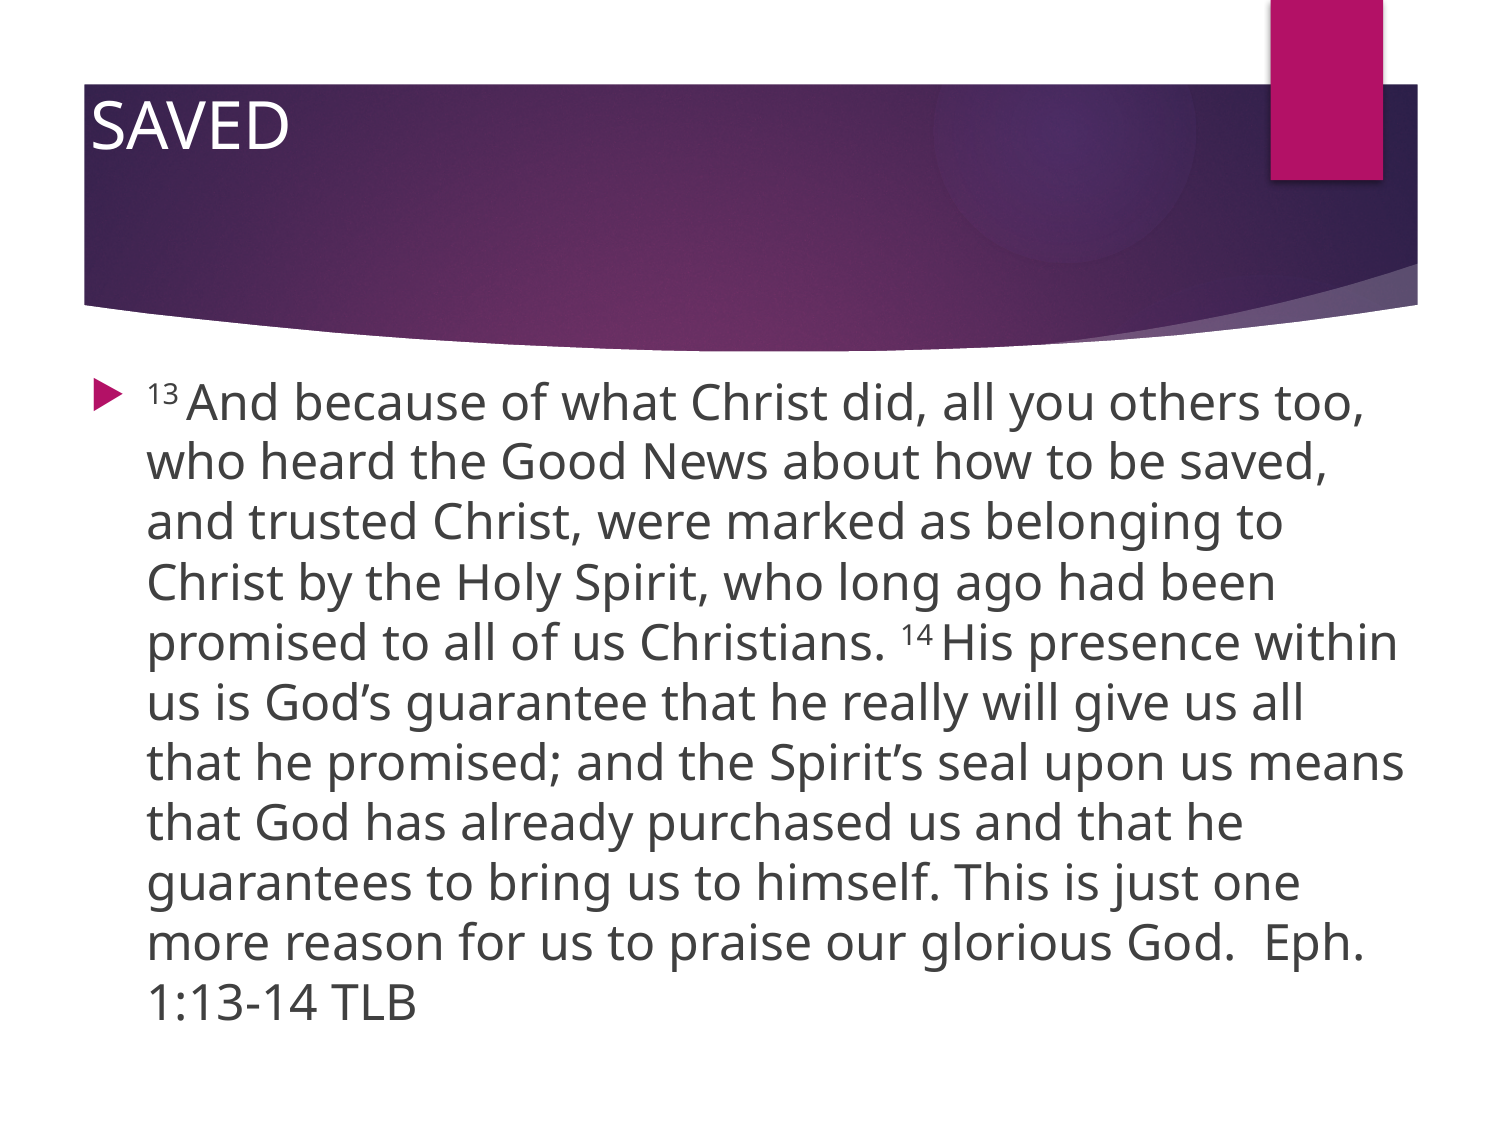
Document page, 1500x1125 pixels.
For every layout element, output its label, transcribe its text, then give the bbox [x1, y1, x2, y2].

title SAVED [75, 45, 1425, 200]
list 13 And because of what Christ did, all you others too, who heard the Good News about how to be saved, and trusted Christ, were marked as belonging to Christ by the Holy Spirit, who long ago had been promised to all of us Christians. 14 His presence within us is God’s guarantee that he really will give us all that he promised; and the Spirit’s seal upon us means that God has already purchased us and that he guarantees to bring us to himself. This is just one more reason for us to praise our glorious God. Eph. 1:13-14 TLB [75, 362, 1425, 1050]
